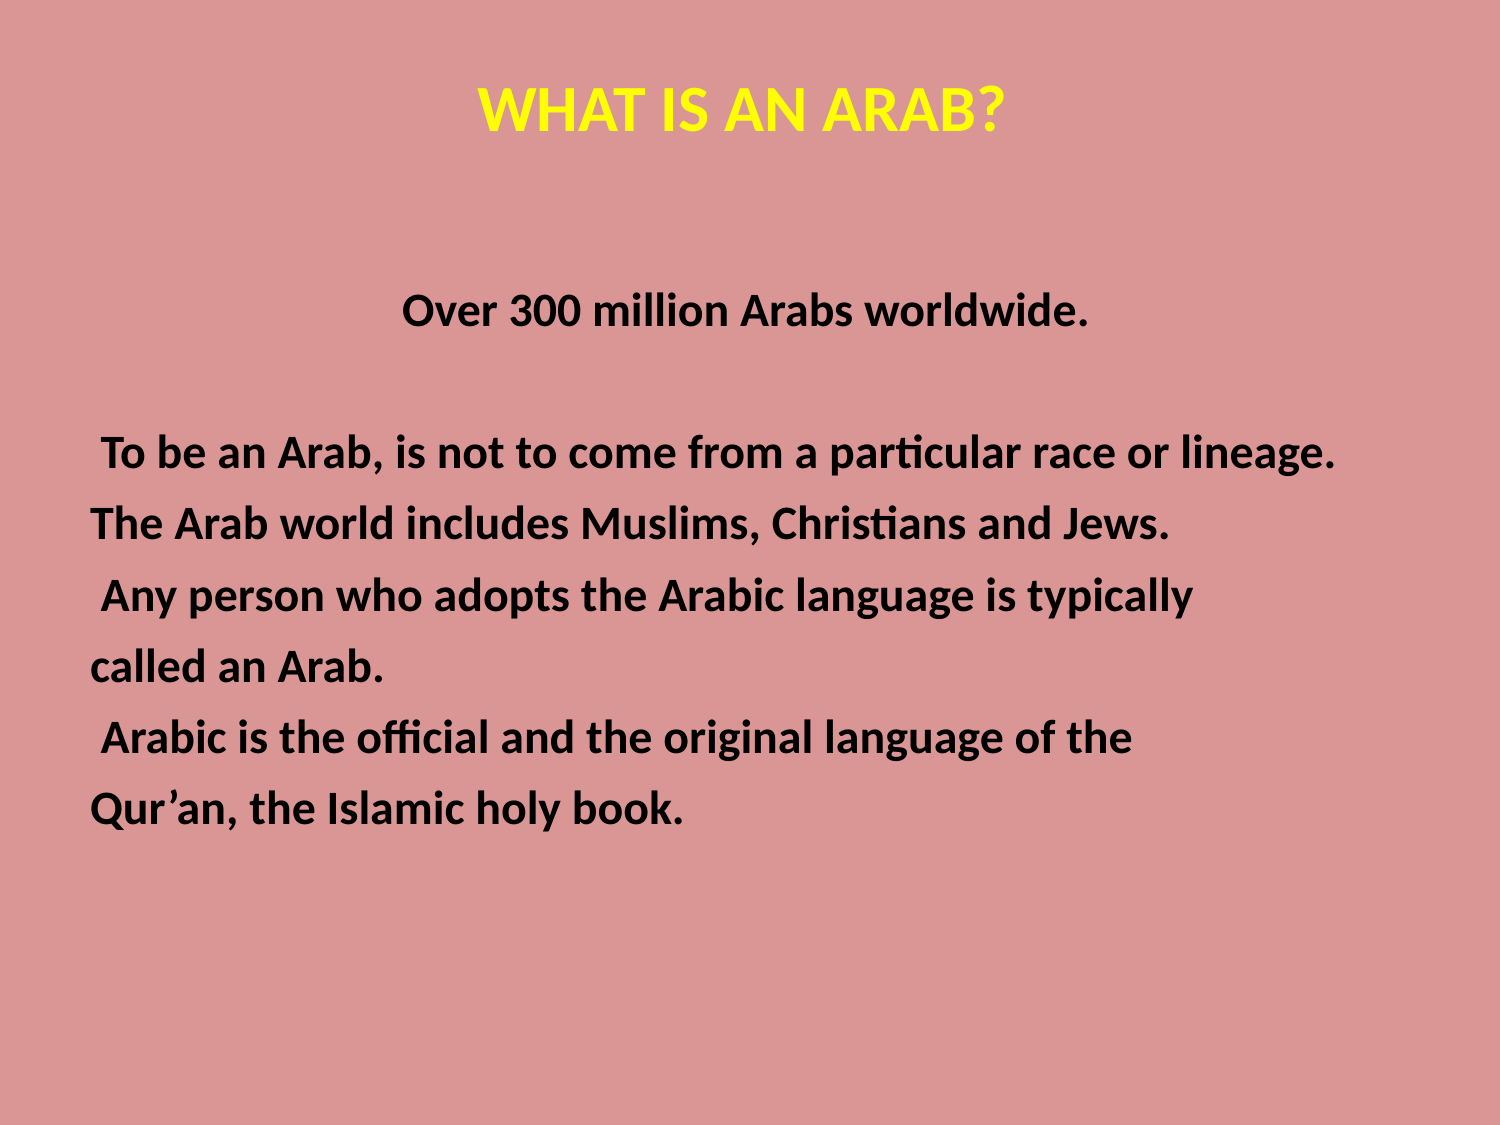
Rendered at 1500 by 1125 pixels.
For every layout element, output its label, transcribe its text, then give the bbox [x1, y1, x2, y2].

title WHAT IS AN ARAB? [75, 45, 1425, 233]
list  Over 300 million Arabs worldwide.  To be an Arab, is not to come from a particular race or lineage. The Arab world includes Muslims, Christians and Jews.  Any person who adopts the Arabic language is typically called an Arab.  Arabic is the official and the original language of the Qur’an, the Islamic holy book. [75, 262, 1425, 1005]
